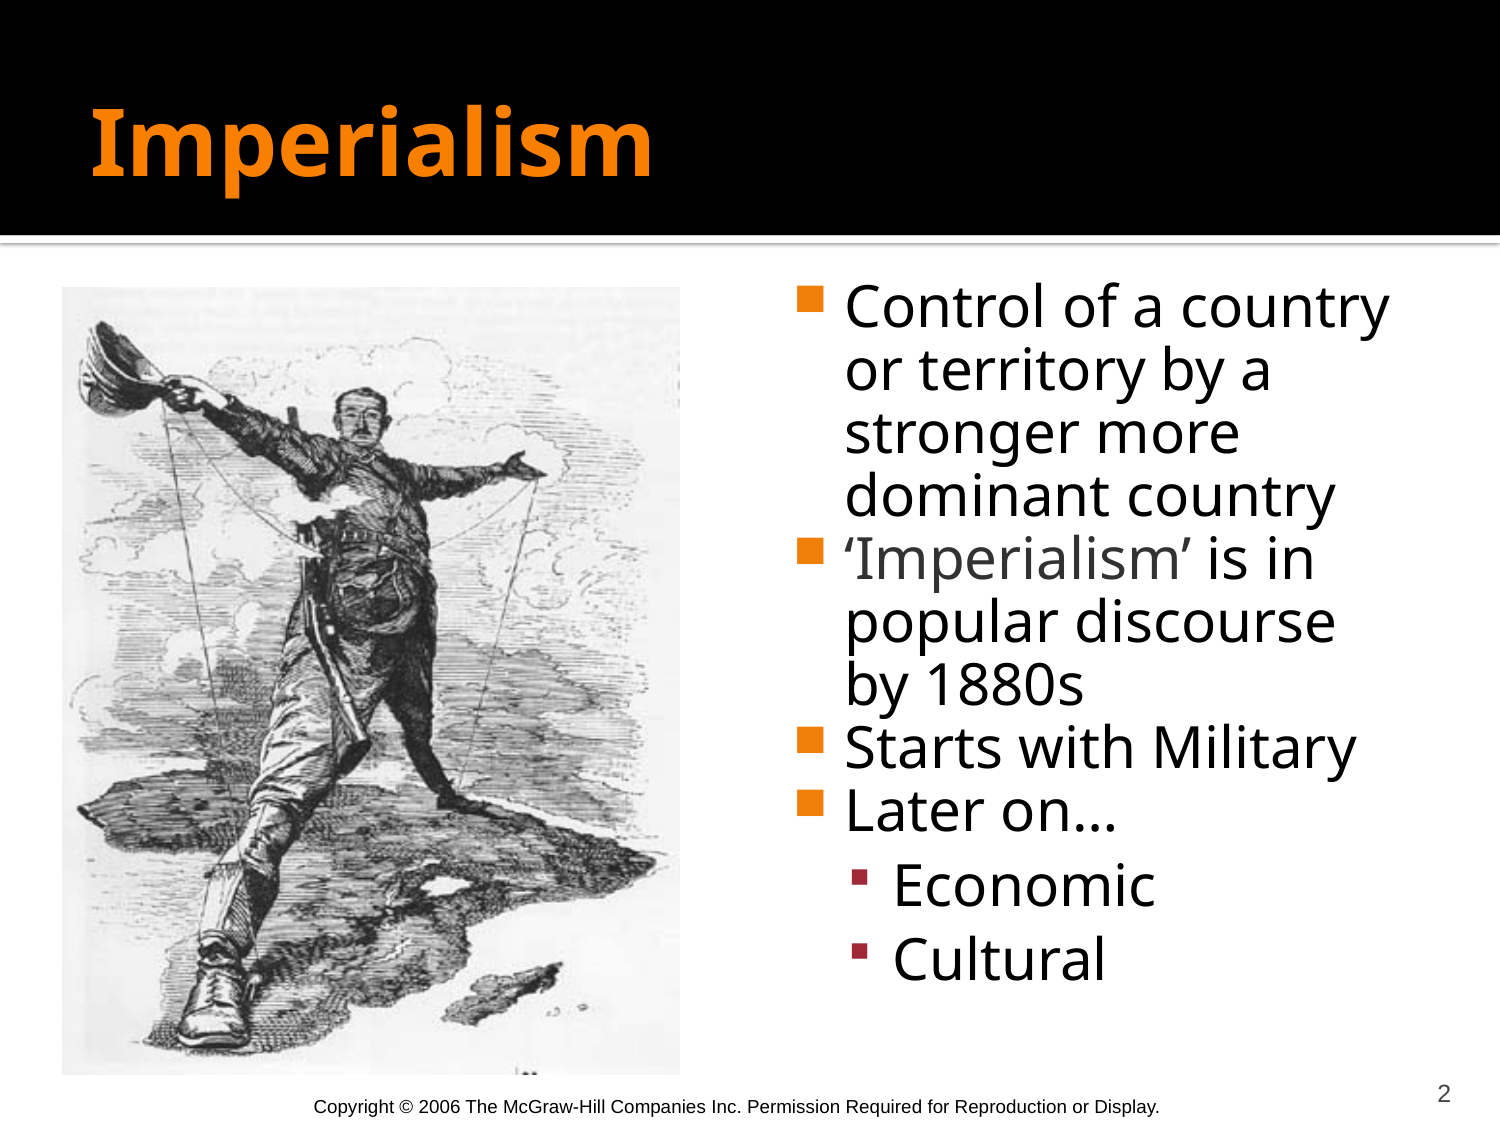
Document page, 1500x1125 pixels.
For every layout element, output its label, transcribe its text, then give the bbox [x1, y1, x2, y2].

list Control of a country or territory by a stronger more dominant country ‘Imperialism’ is in popular discourse by 1880s Starts with Military Later on… Economic Cultural [763, 262, 1426, 1006]
slide_number 2 [1345, 1062, 1467, 1108]
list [62, 287, 680, 1075]
title Imperialism [75, 45, 1425, 233]
